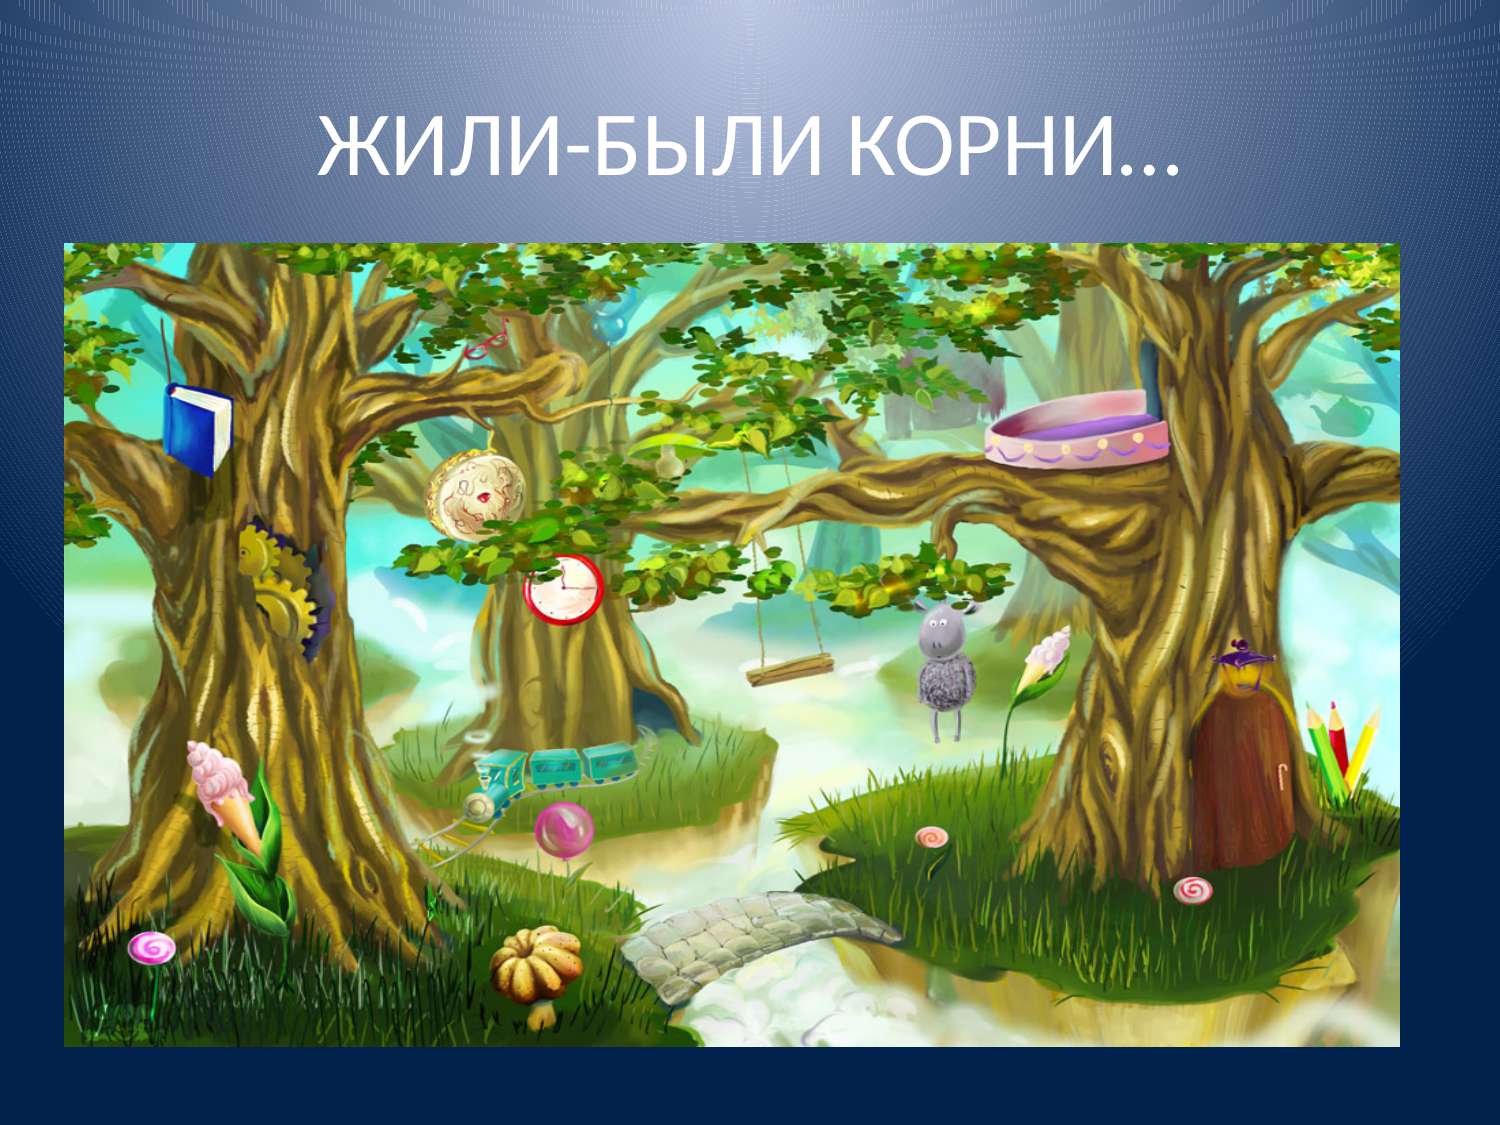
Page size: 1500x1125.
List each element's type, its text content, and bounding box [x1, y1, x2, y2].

picture [64, 243, 1400, 1047]
title ЖИЛИ-БЫЛИ КОРНИ… [75, 45, 1425, 233]
